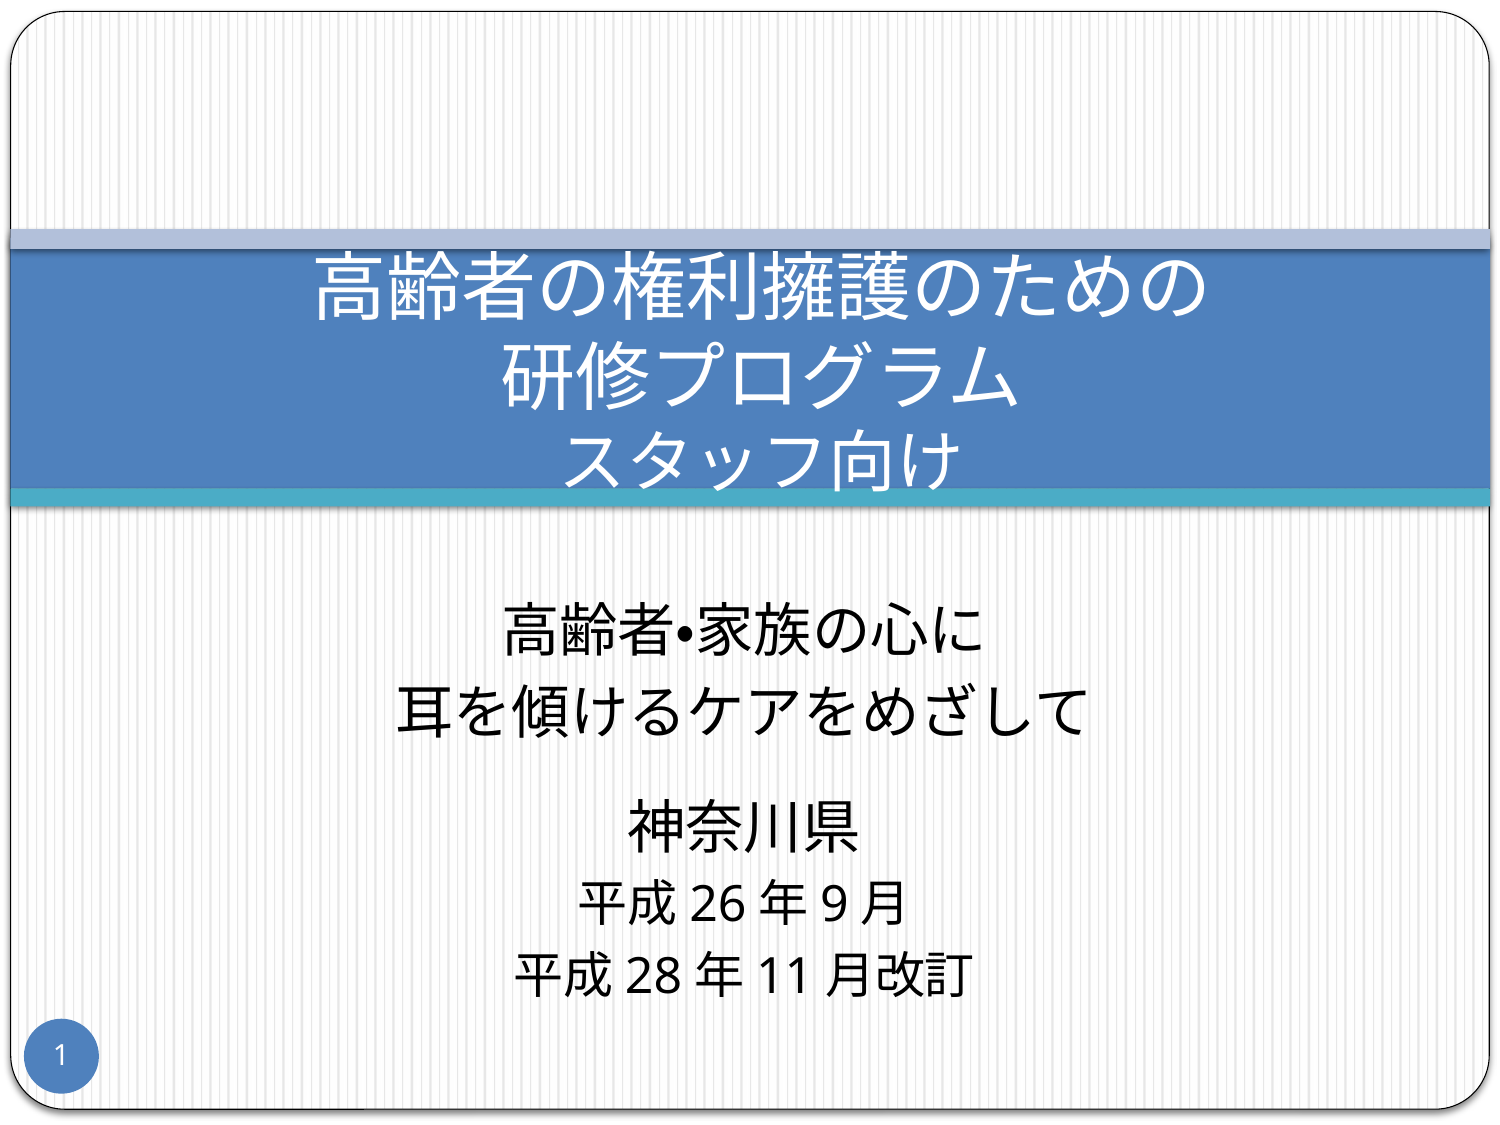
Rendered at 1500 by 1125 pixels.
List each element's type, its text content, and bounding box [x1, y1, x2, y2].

slide_number 1 [23, 1018, 99, 1094]
subtitle 高齢者・家族の心に 耳を傾けるケアをめざして 神奈川県 平成26年9月 平成28年11月改訂 [159, 586, 1329, 1059]
title 高齢者の権利擁護のための 研修プログラム スタッフ向け [123, 231, 1399, 516]
